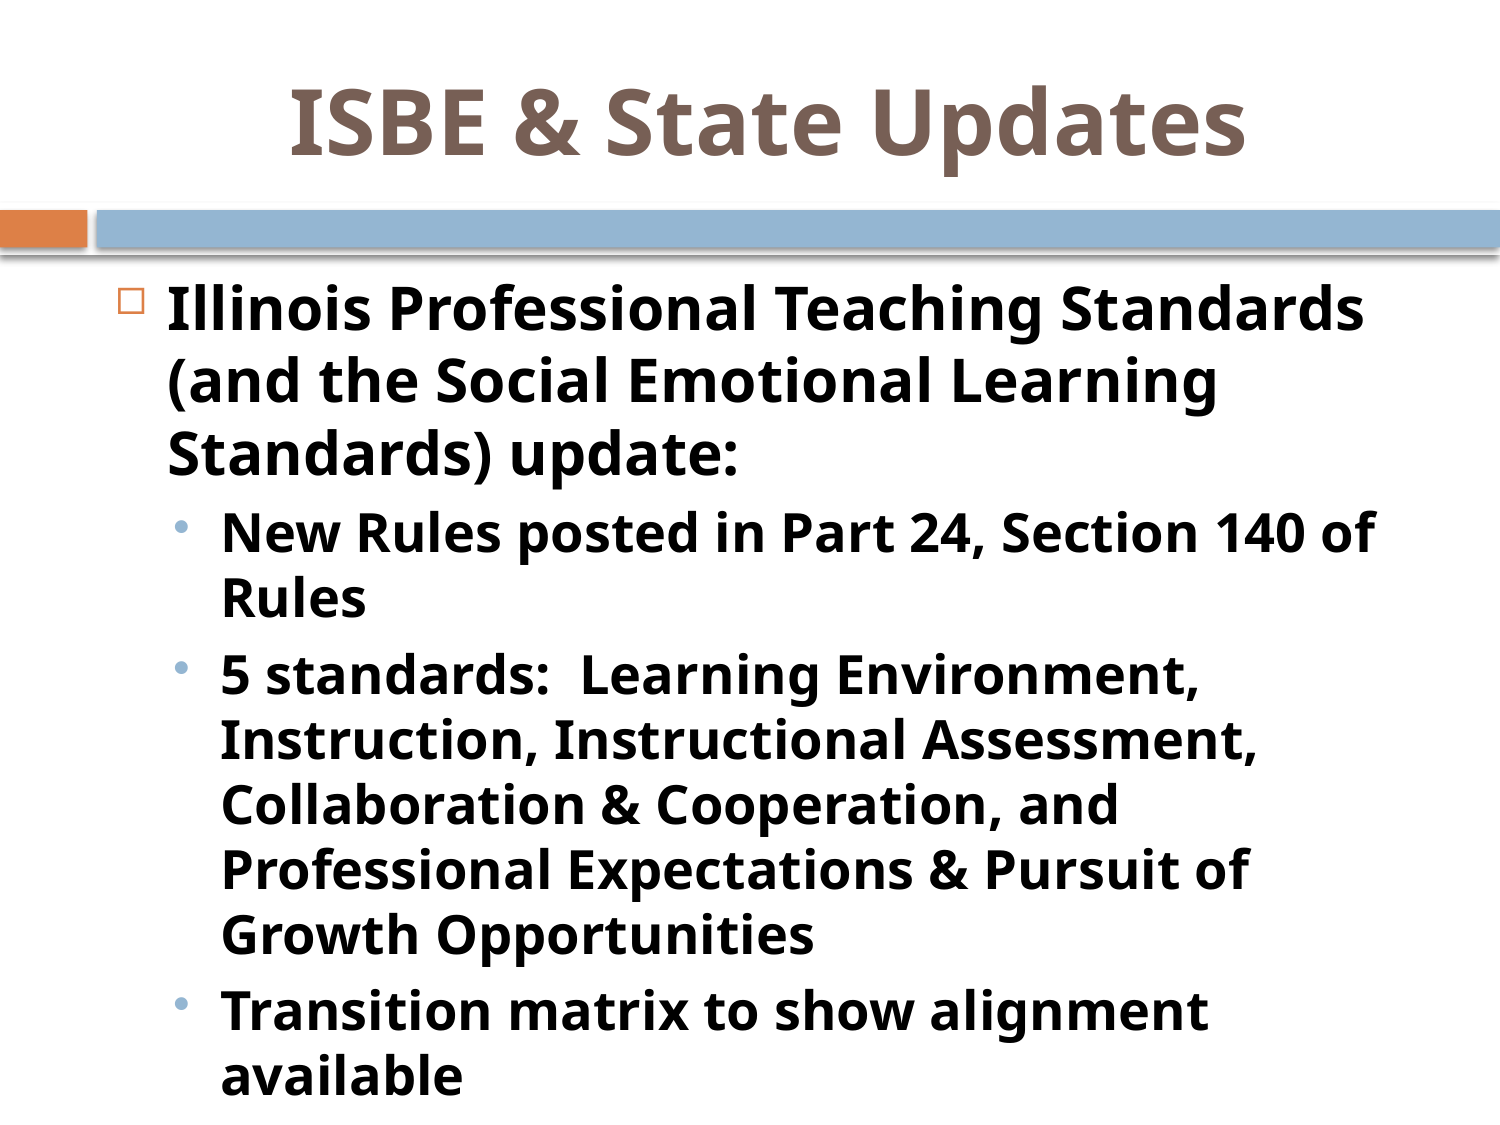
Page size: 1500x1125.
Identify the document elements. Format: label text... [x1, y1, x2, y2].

list Illinois Professional Teaching Standards (and the Social Emotional Learning Standards) update: New Rules posted in Part 24, Section 140 of Rules 5 standards: Learning Environment, Instruction, Instructional Assessment, Collaboration & Cooperation, and Professional Expectations & Pursuit of Growth Opportunities Transition matrix to show alignment available Approval by 6/30/2026 – documentation submitted by 3/1/2026 [100, 262, 1438, 1000]
title ISBE & State Updates [100, 37, 1438, 200]
